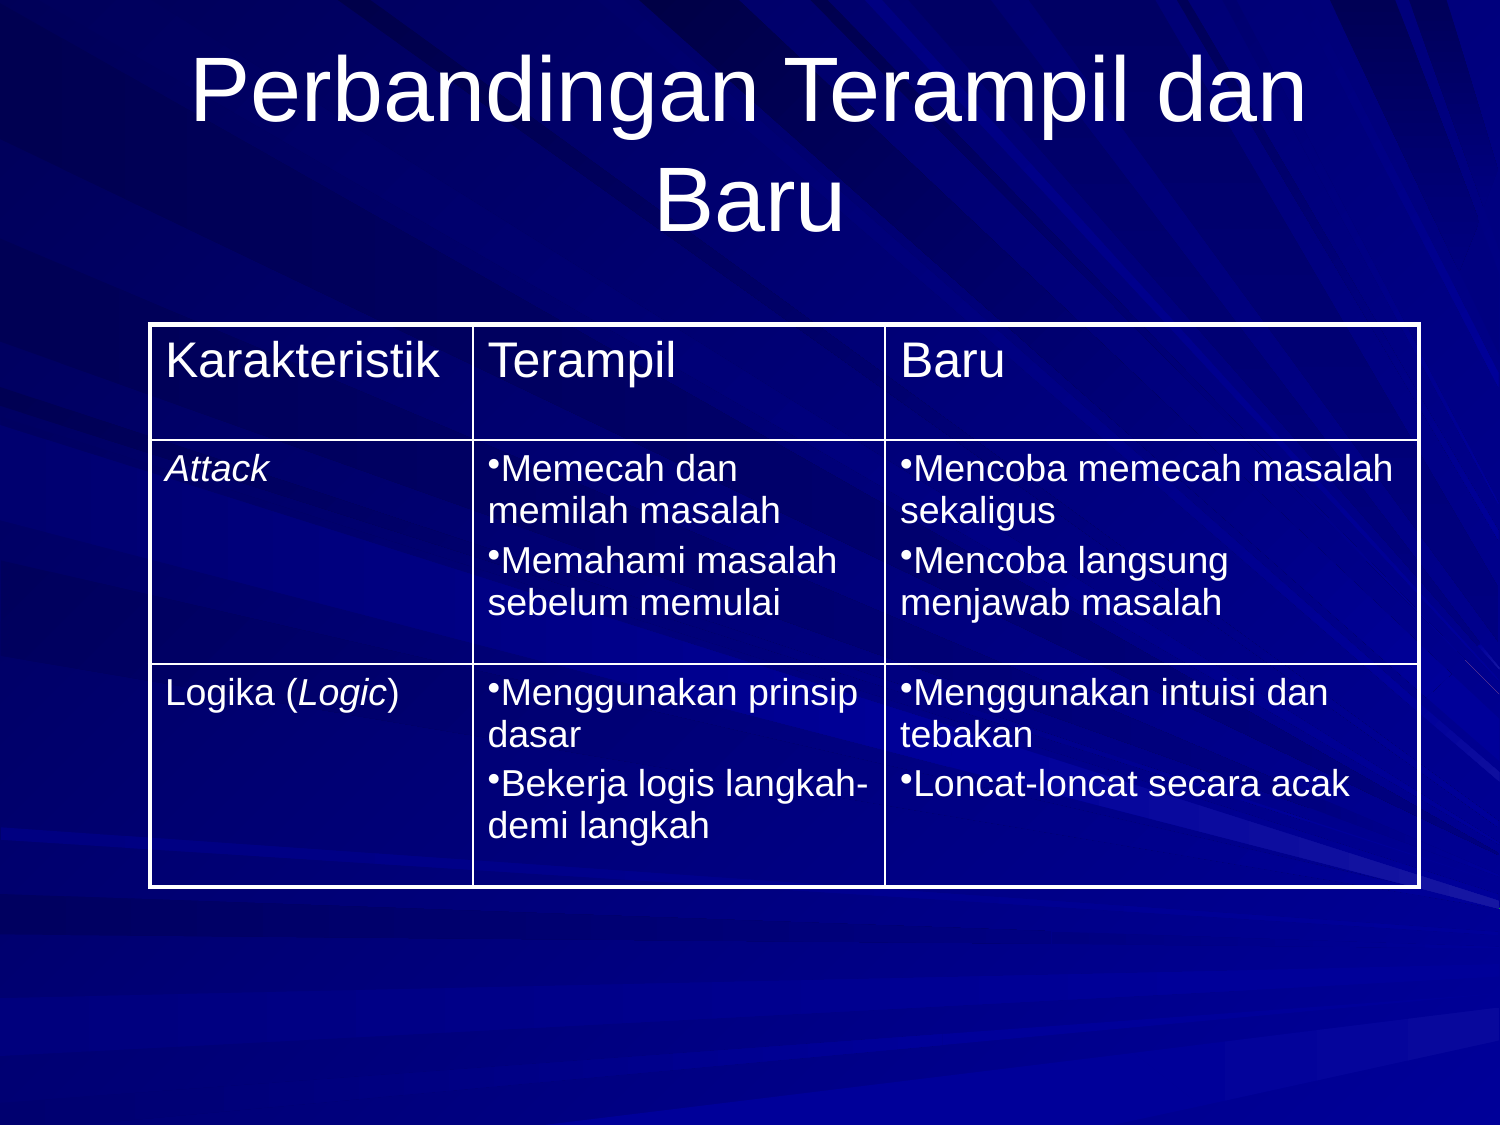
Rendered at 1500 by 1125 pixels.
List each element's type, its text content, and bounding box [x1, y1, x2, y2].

table_cell Logika (Logic) [152, 665, 472, 885]
table_header Terampil [474, 327, 884, 439]
table_cell Menggunakan prinsip dasar Bekerja logis langkah-demi langkah [474, 665, 884, 885]
table_cell Attack [152, 441, 472, 663]
table_cell Memecah dan memilah masalah Memahami masalah sebelum memulai [474, 441, 884, 663]
table_cell Menggunakan intuisi dan tebakan Loncat-loncat secara acak [886, 665, 1417, 885]
table_header Karakteristik [152, 327, 472, 439]
table_cell Mencoba memecah masalah sekaligus Mencoba langsung menjawab masalah [886, 441, 1417, 663]
table_header Baru [886, 327, 1417, 439]
title Perbandingan Terampil dan Baru [74, 45, 1426, 234]
